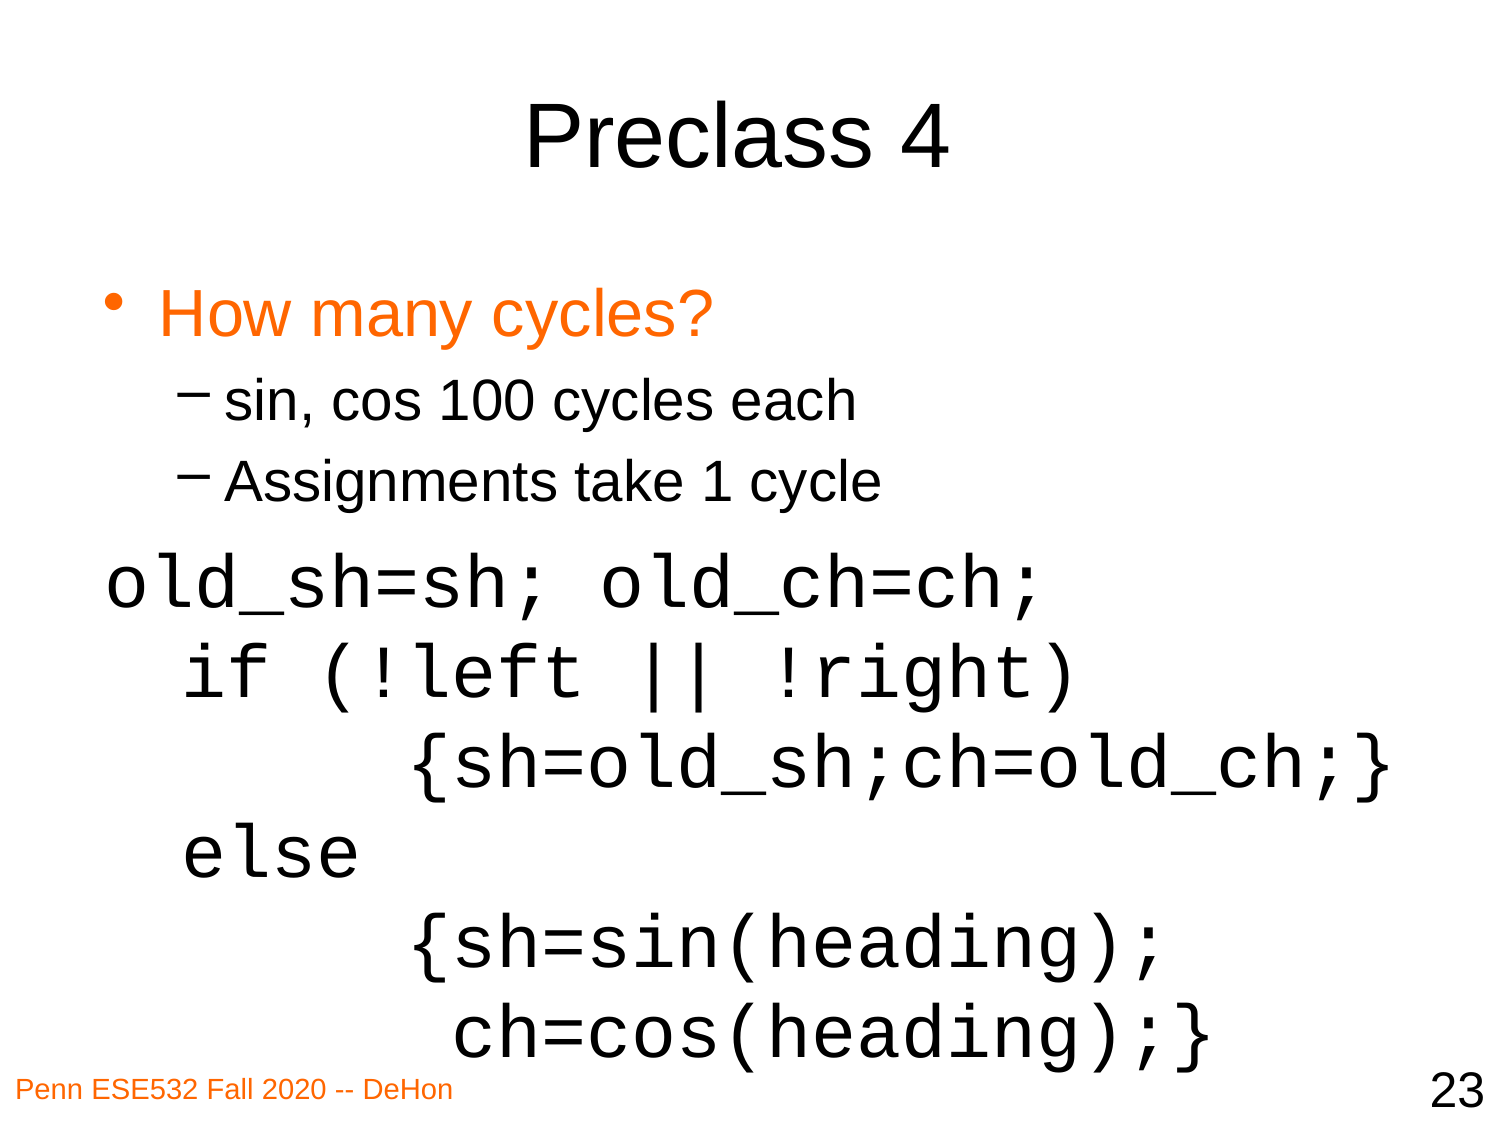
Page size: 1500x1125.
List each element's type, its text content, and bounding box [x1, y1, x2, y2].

text_box old_sh=sh; old_ch=ch; if (!left || !right) {sh=old_sh;ch=old_ch;} else {sh=sin(heading); ch=cos(heading);} [31, 524, 1412, 1080]
slide_number 23 [1187, 1049, 1500, 1125]
slide_number Penn ESE532 Fall 2020 -- DeHon [0, 1062, 576, 1125]
list How many cycles? sin, cos 100 cycles each Assignments take 1 cycle [87, 262, 1363, 524]
title Preclass 4 [99, 37, 1376, 226]
